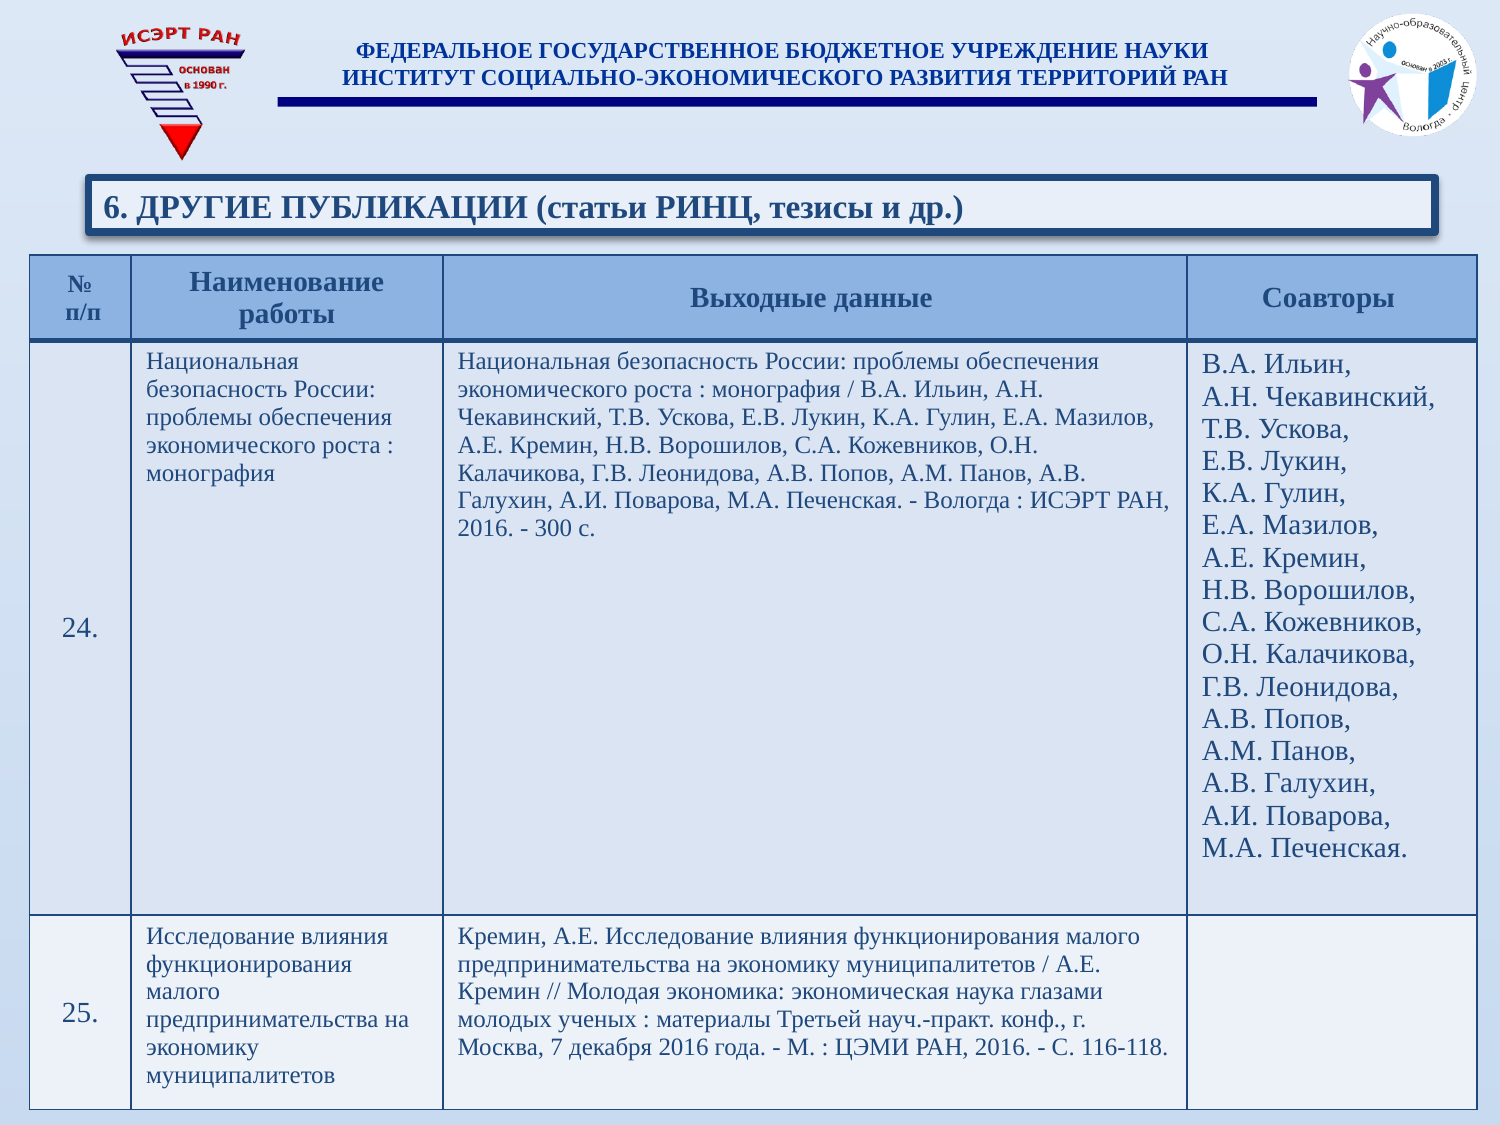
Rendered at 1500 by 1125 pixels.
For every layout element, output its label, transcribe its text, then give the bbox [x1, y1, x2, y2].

table_header Выходные данные [444, 256, 1186, 338]
table_header Наименование работы [132, 256, 442, 338]
table_header № п/п [30, 256, 130, 338]
table_header Соавторы [1188, 256, 1476, 338]
table_cell Национальная безопасность России: проблемы обеспечения экономического роста : монография / В.А. Ильин, А.Н. Чекавинский, Т.В. Ускова, Е.В. Лукин, К.А. Гулин, Е.А. Мазилов, А.Е. Кремин, Н.В. Ворошилов, С.А. Кожевников, О.Н. Калачикова, Г.В. Леонидова, А.В. Попов, А.М. Панов, А.В. Галухин, А.И. Поварова, М.А. Печенская. - Вологда : ИСЭРТ РАН, 2016. - 300 с. [444, 343, 1186, 914]
table_cell 24. [30, 343, 130, 914]
table_cell Кремин, А.Е. Исследование влияния функционирования малого предпринимательства на экономику муниципалитетов / А.Е. Кремин // Молодая экономика: экономическая наука глазами молодых ученых : материалы Третьей науч.-практ. конф., г. Москва, 7 декабря 2016 года. - М. : ЦЭМИ РАН, 2016. - С. 116-118. [444, 916, 1186, 1109]
table_cell В.А. Ильин, А.Н. Чекавинский, Т.В. Ускова, Е.В. Лукин, К.А. Гулин, Е.А. Мазилов, А.Е. Кремин, Н.В. Ворошилов, С.А. Кожевников, О.Н. Калачикова, Г.В. Леонидова, А.В. Попов, А.М. Панов, А.В. Галухин, А.И. Поварова, М.А. Печенская. [1188, 343, 1476, 914]
text_box 6. ДРУГИЕ ПУБЛИКАЦИИ (статьи РИНЦ, тезисы и др.) [85, 174, 1439, 236]
picture [1345, 10, 1478, 138]
table_cell Исследование влияния функционирования малого предпринимательства на экономику муниципалитетов [132, 916, 442, 1109]
table_cell 25. [30, 916, 130, 1109]
text_box ФЕДЕРАЛЬНОЕ ГОСУДАРСТВЕННОЕ БЮДЖЕТНОЕ УЧРЕЖДЕНИЕ НАУКИ ИНСТИТУТ СОЦИАЛЬНО-ЭКОНОМИЧЕСКОГО РАЗВИТИЯ ТЕРРИТОРИЙ РАН [253, 31, 1339, 98]
picture [110, 23, 249, 162]
table_cell Национальная безопасность России: проблемы обеспечения экономического роста : монография [132, 343, 442, 914]
table_cell [1188, 916, 1476, 1109]
